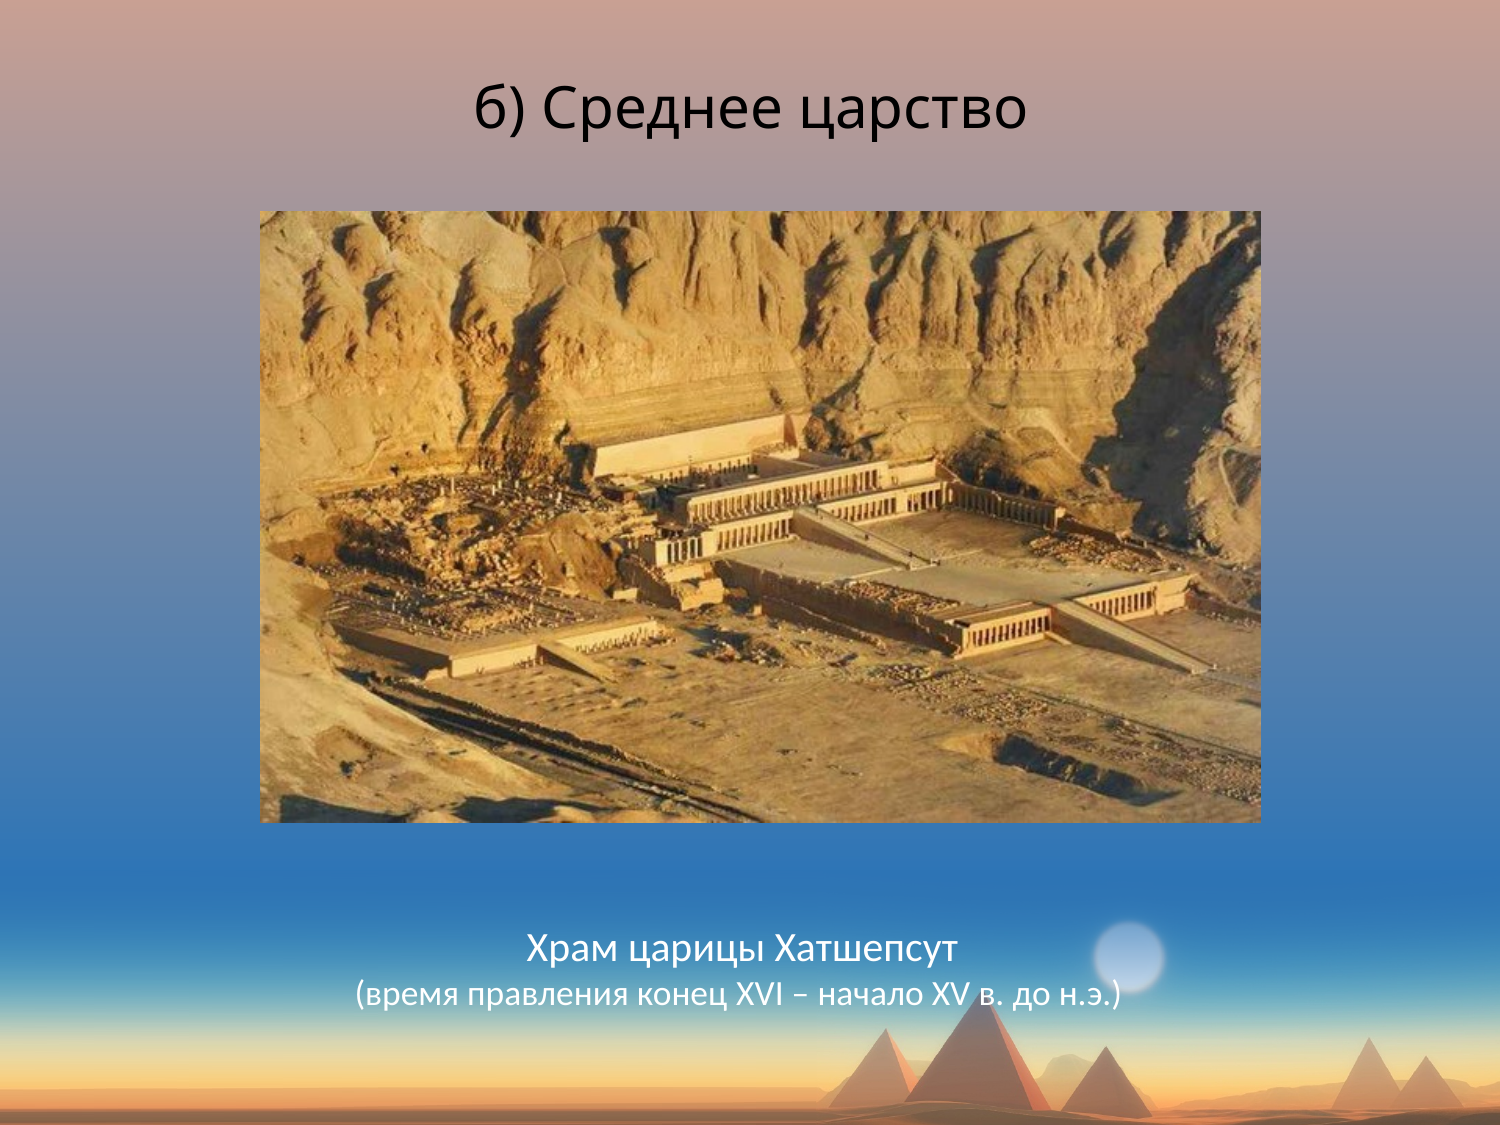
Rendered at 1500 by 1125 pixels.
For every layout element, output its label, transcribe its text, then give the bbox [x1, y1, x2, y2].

text_box Храм царицы Хатшепсут (время правления конец XVI – начало XV в. до н.э.) [306, 912, 1179, 1020]
picture [0, 968, 1500, 1125]
title б) Среднее царство [108, 0, 1395, 220]
picture [260, 211, 1261, 823]
